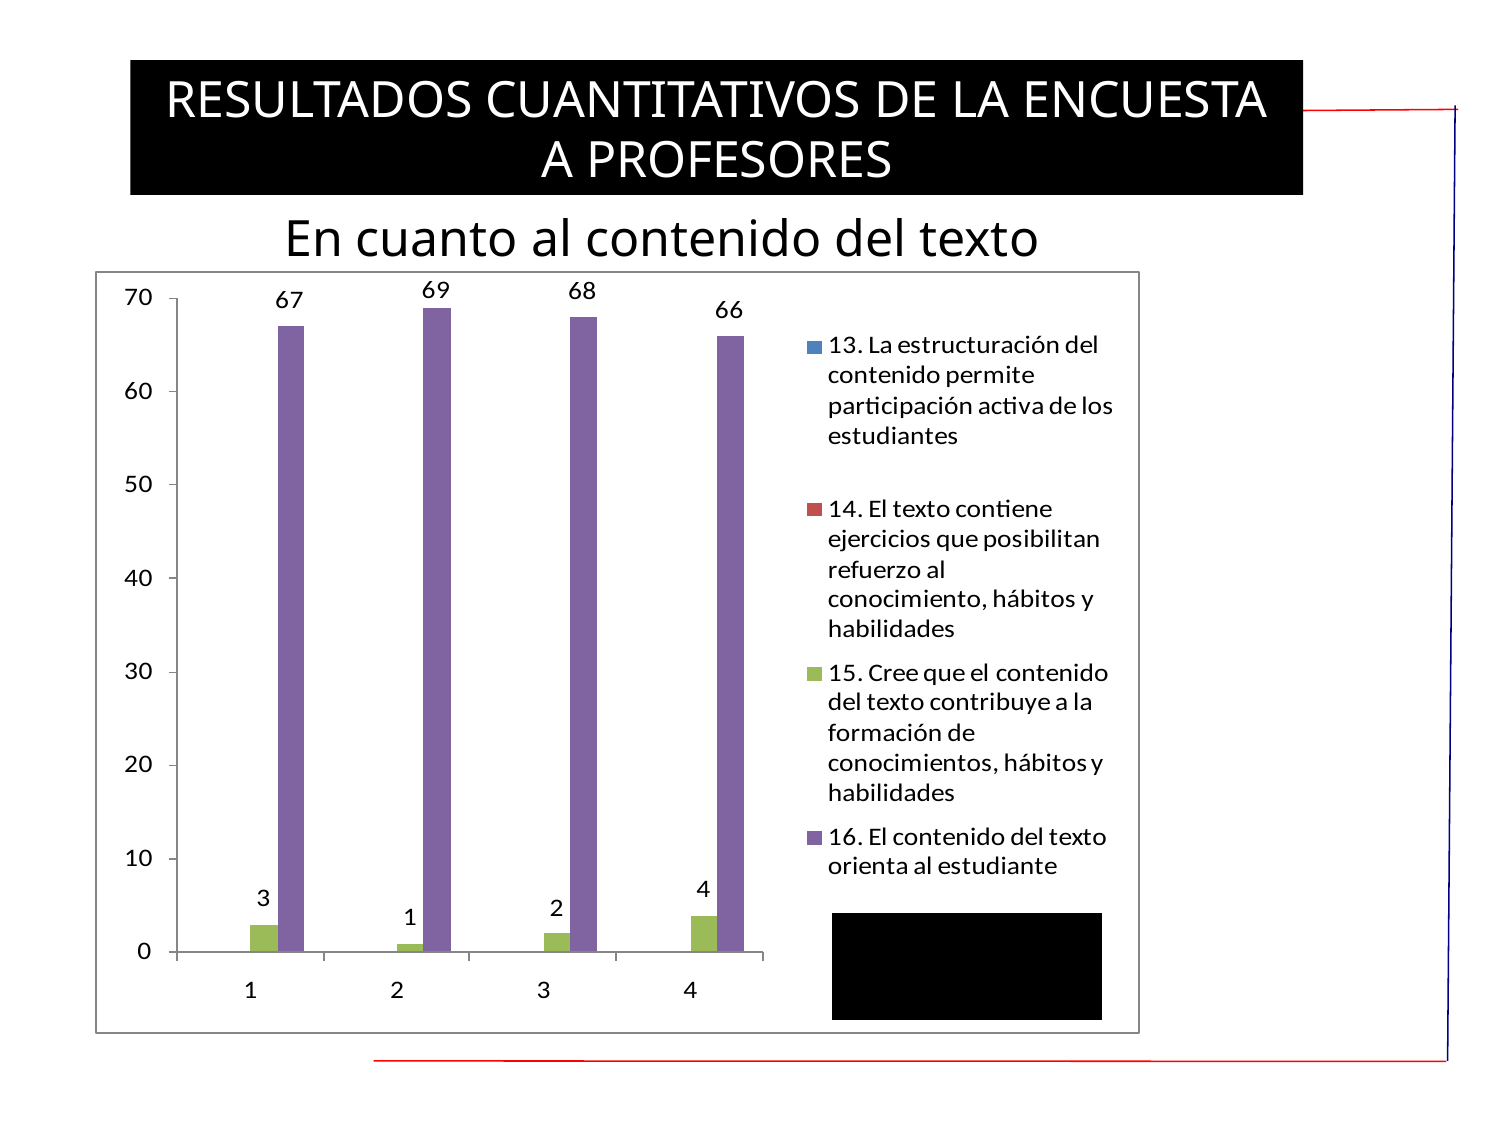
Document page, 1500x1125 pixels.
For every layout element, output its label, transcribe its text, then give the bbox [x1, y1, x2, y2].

text_box En cuanto al contenido del texto [257, 199, 1067, 267]
text_box RESULTADOS CUANTITATIVOS DE LA ENCUESTA A PROFESORES [130, 60, 1304, 195]
picture [93, 269, 1141, 1035]
